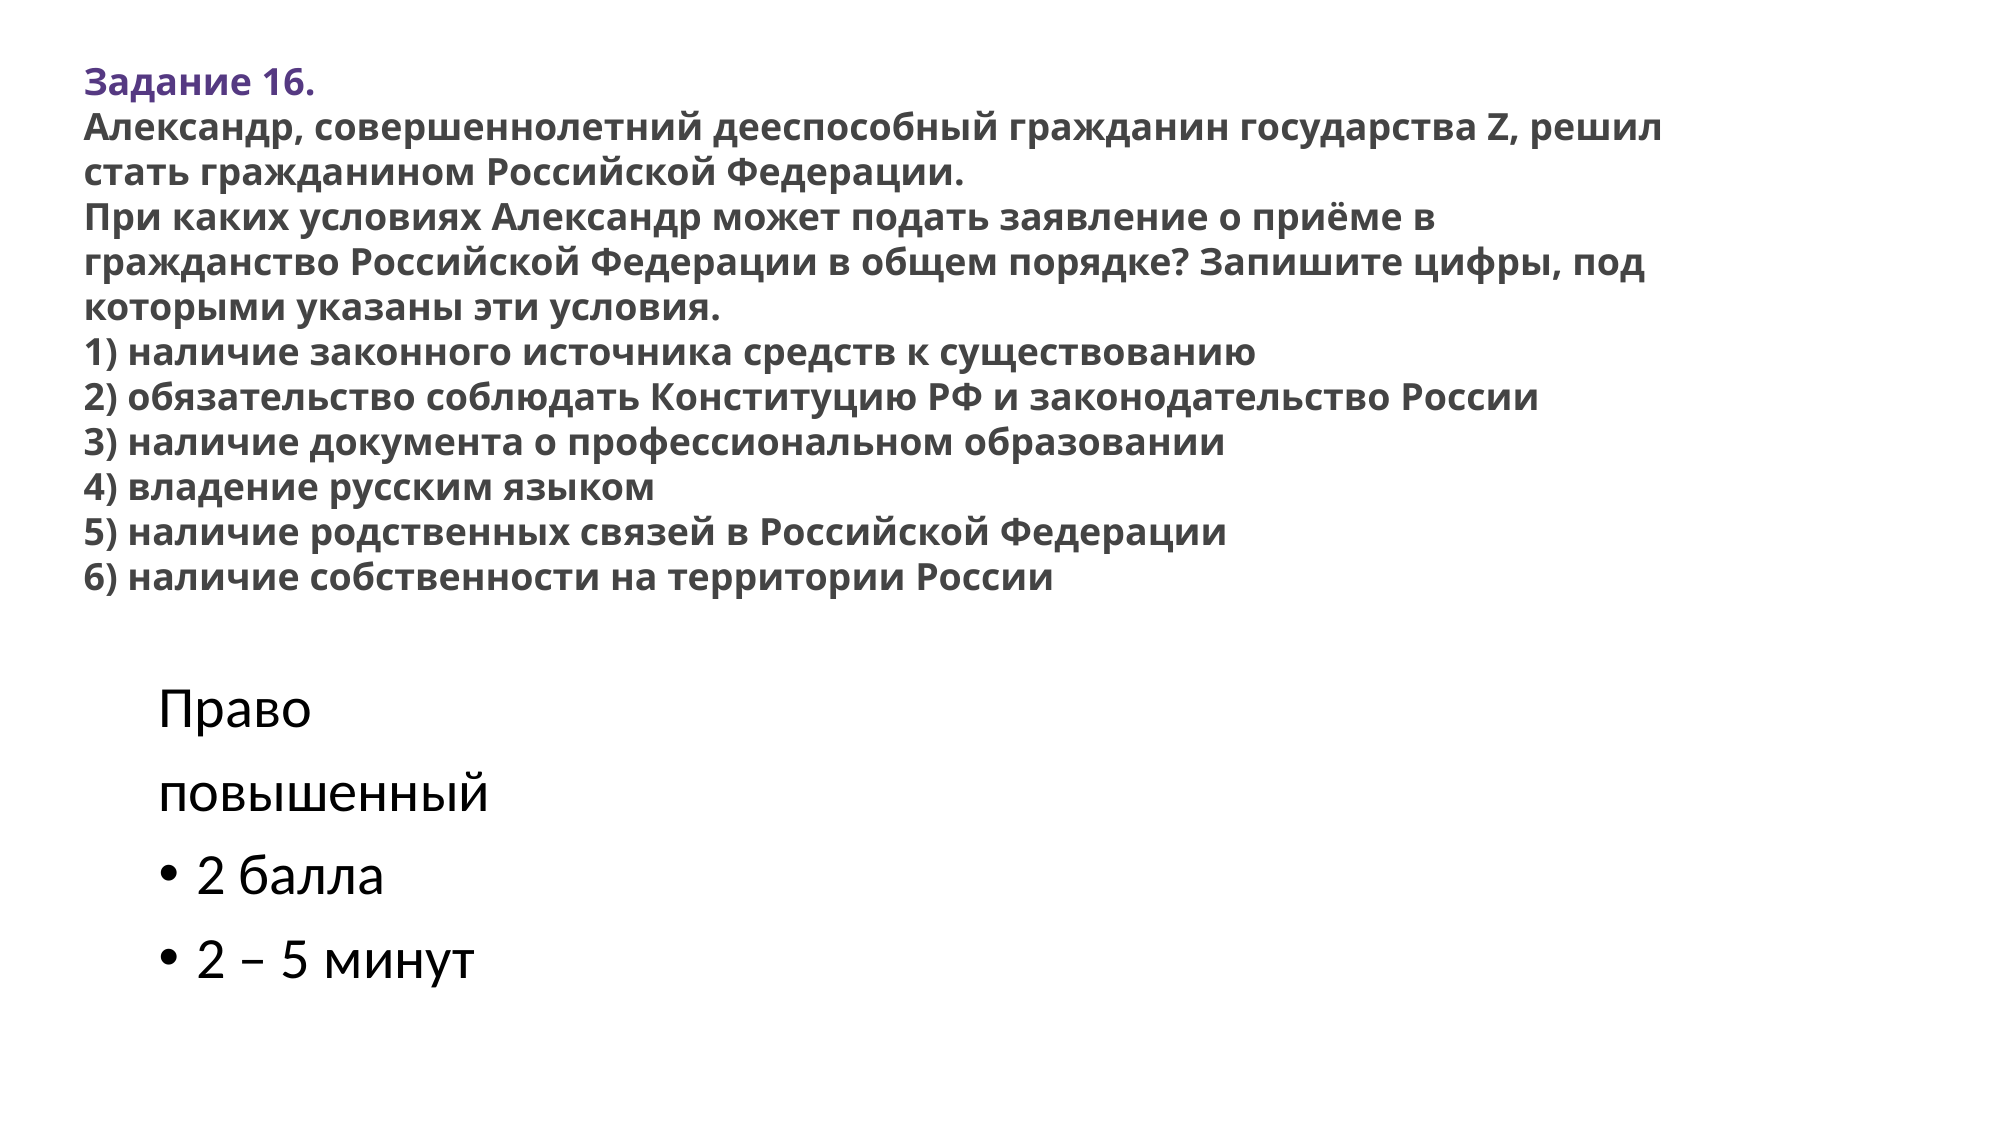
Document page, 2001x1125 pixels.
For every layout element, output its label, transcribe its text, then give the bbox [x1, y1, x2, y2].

text_box Задание 16. Александр, совершеннолетний дееспособный гражданин государства Z, решил стать гражданином Российской Федерации. При каких условиях Александр может подать заявление о приёме в гражданство Российской Федерации в общем порядке? Запишите цифры, под которыми указаны эти условия. 1) наличие законного источника средств к существованию 2) обязательство соблюдать Конституцию РФ и законодательство России 3) наличие документа о профессиональном образовании 4) владение русским языком 5) наличие родственных связей в Российской Федерации 6) наличие собственности на территории России [68, 50, 1716, 605]
text_box Право повышенный 2 балла 2 – 5 минут [143, 669, 1144, 999]
